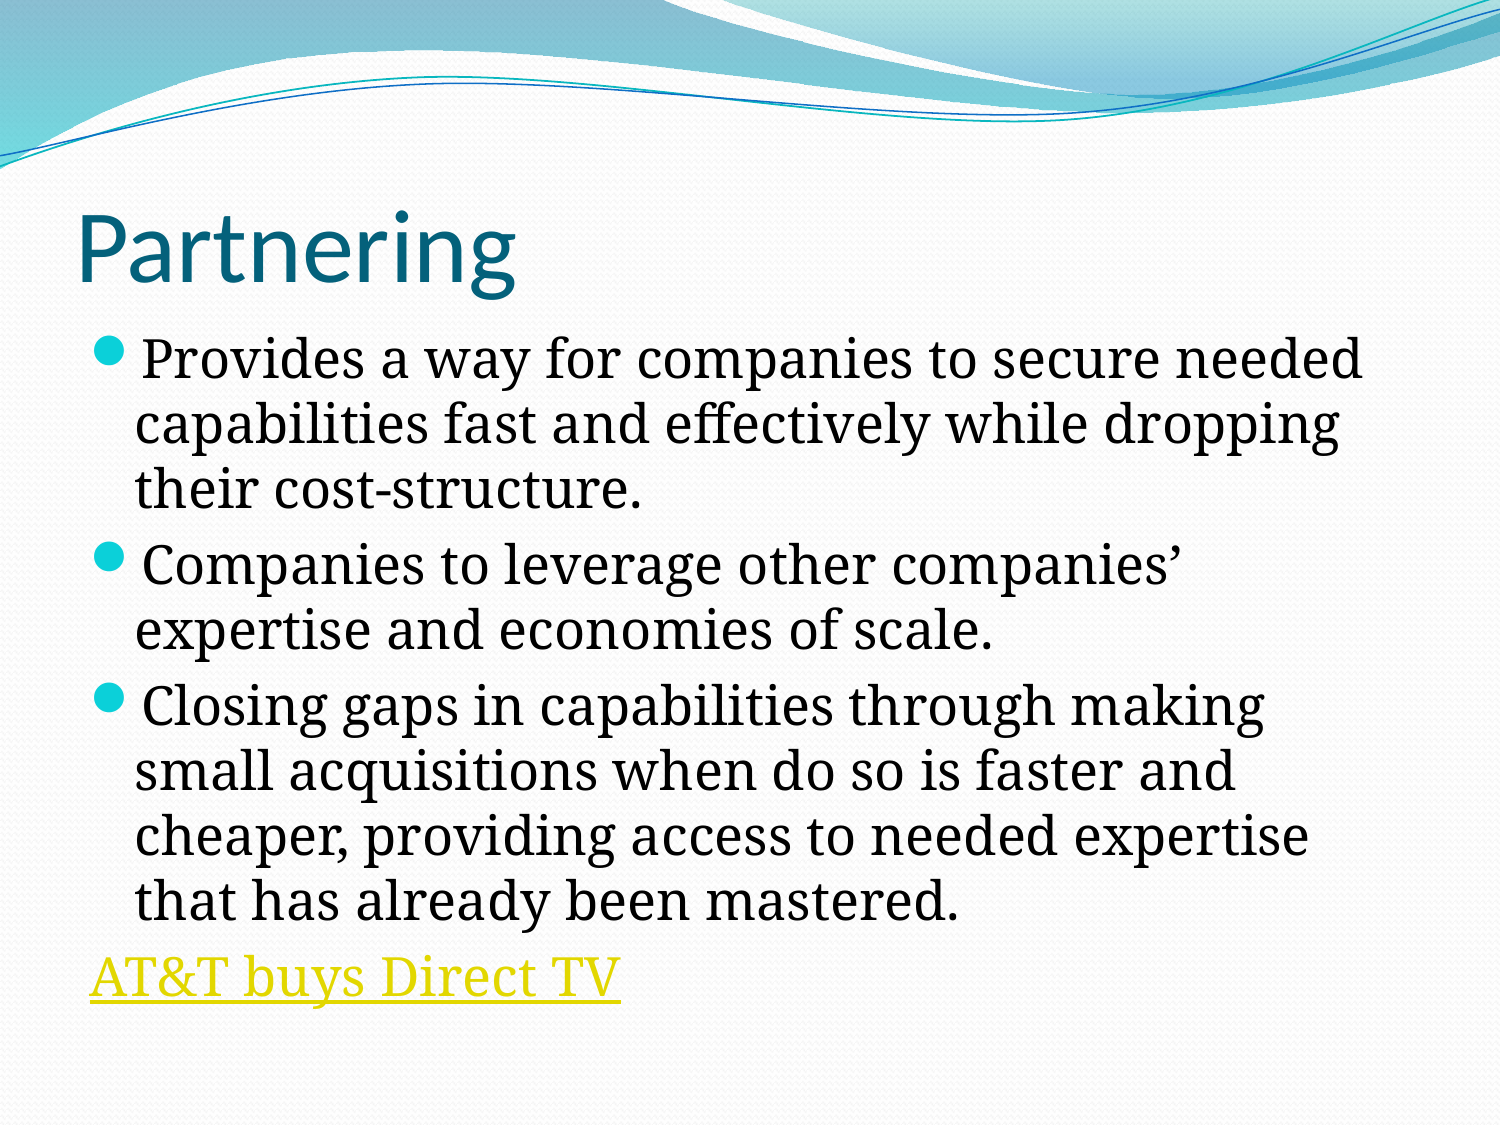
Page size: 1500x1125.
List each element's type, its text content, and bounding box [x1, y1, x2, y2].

list Provides a way for companies to secure needed capabilities fast and effectively while dropping their cost-structure. Companies to leverage other companies’ expertise and economies of scale. Closing gaps in capabilities through making small acquisitions when do so is faster and cheaper, providing access to needed expertise that has already been mastered. AT&T buys Direct TV [75, 317, 1425, 1038]
title Partnering [75, 115, 1425, 303]
